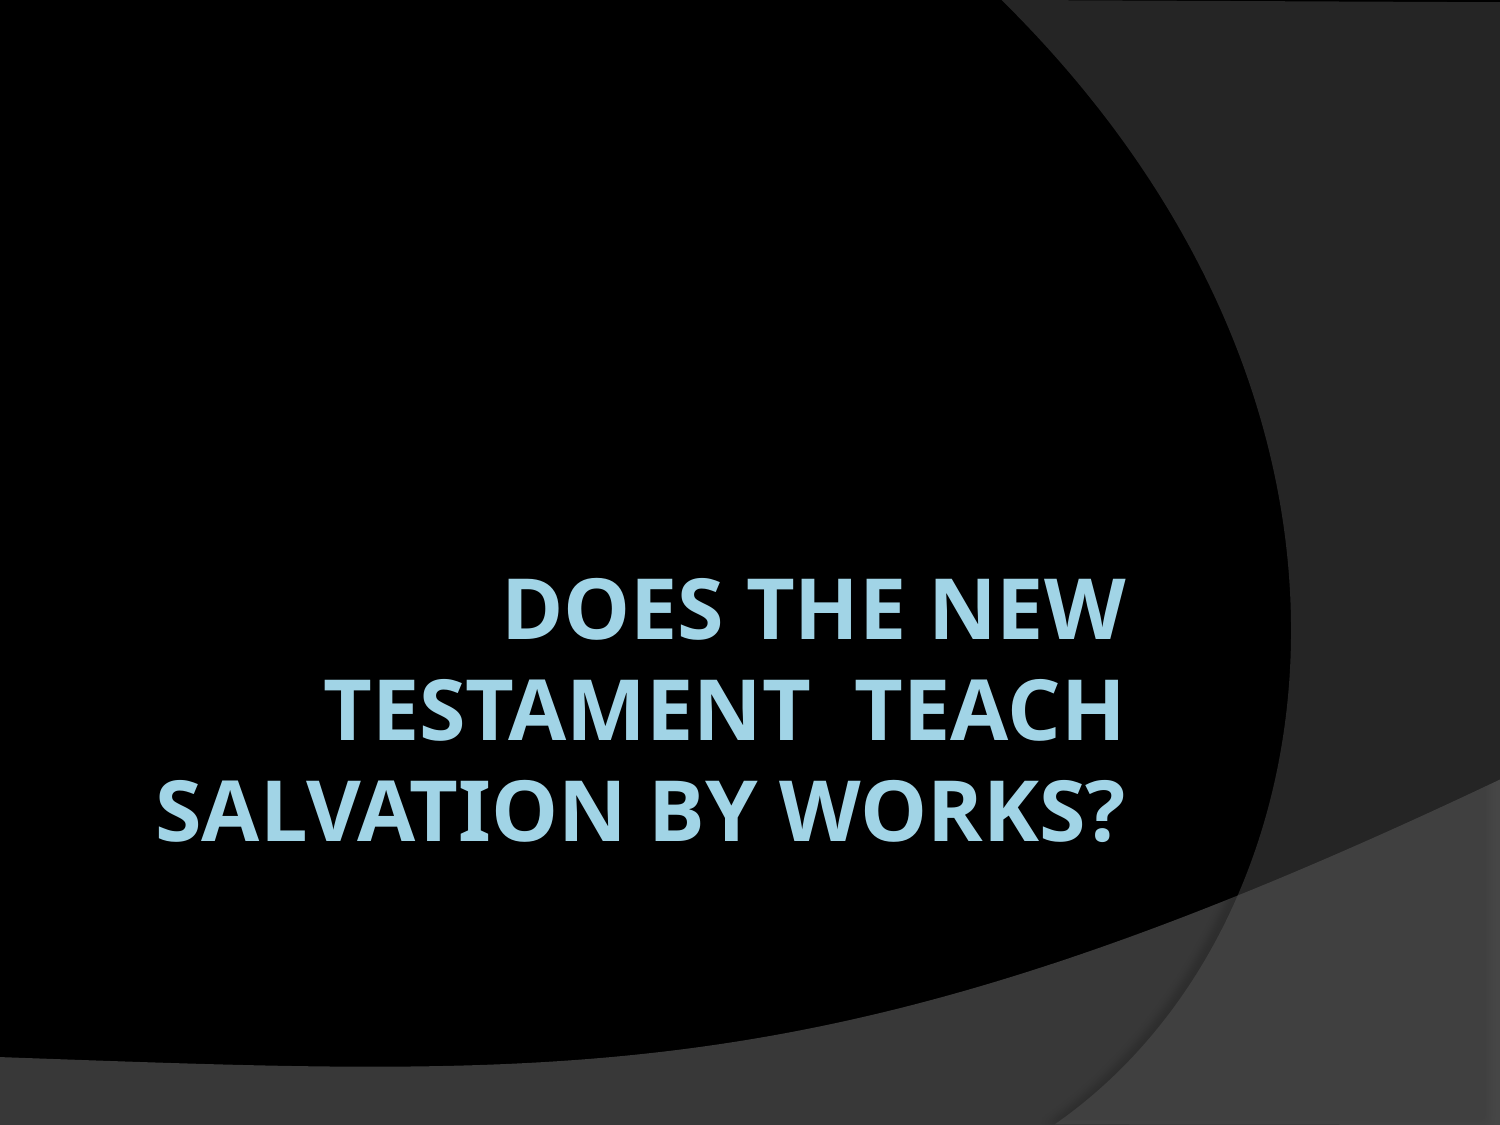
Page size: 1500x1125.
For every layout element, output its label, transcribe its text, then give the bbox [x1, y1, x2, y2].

title DOES the New Testament Teach Salvation by Works? [70, 547, 1134, 925]
